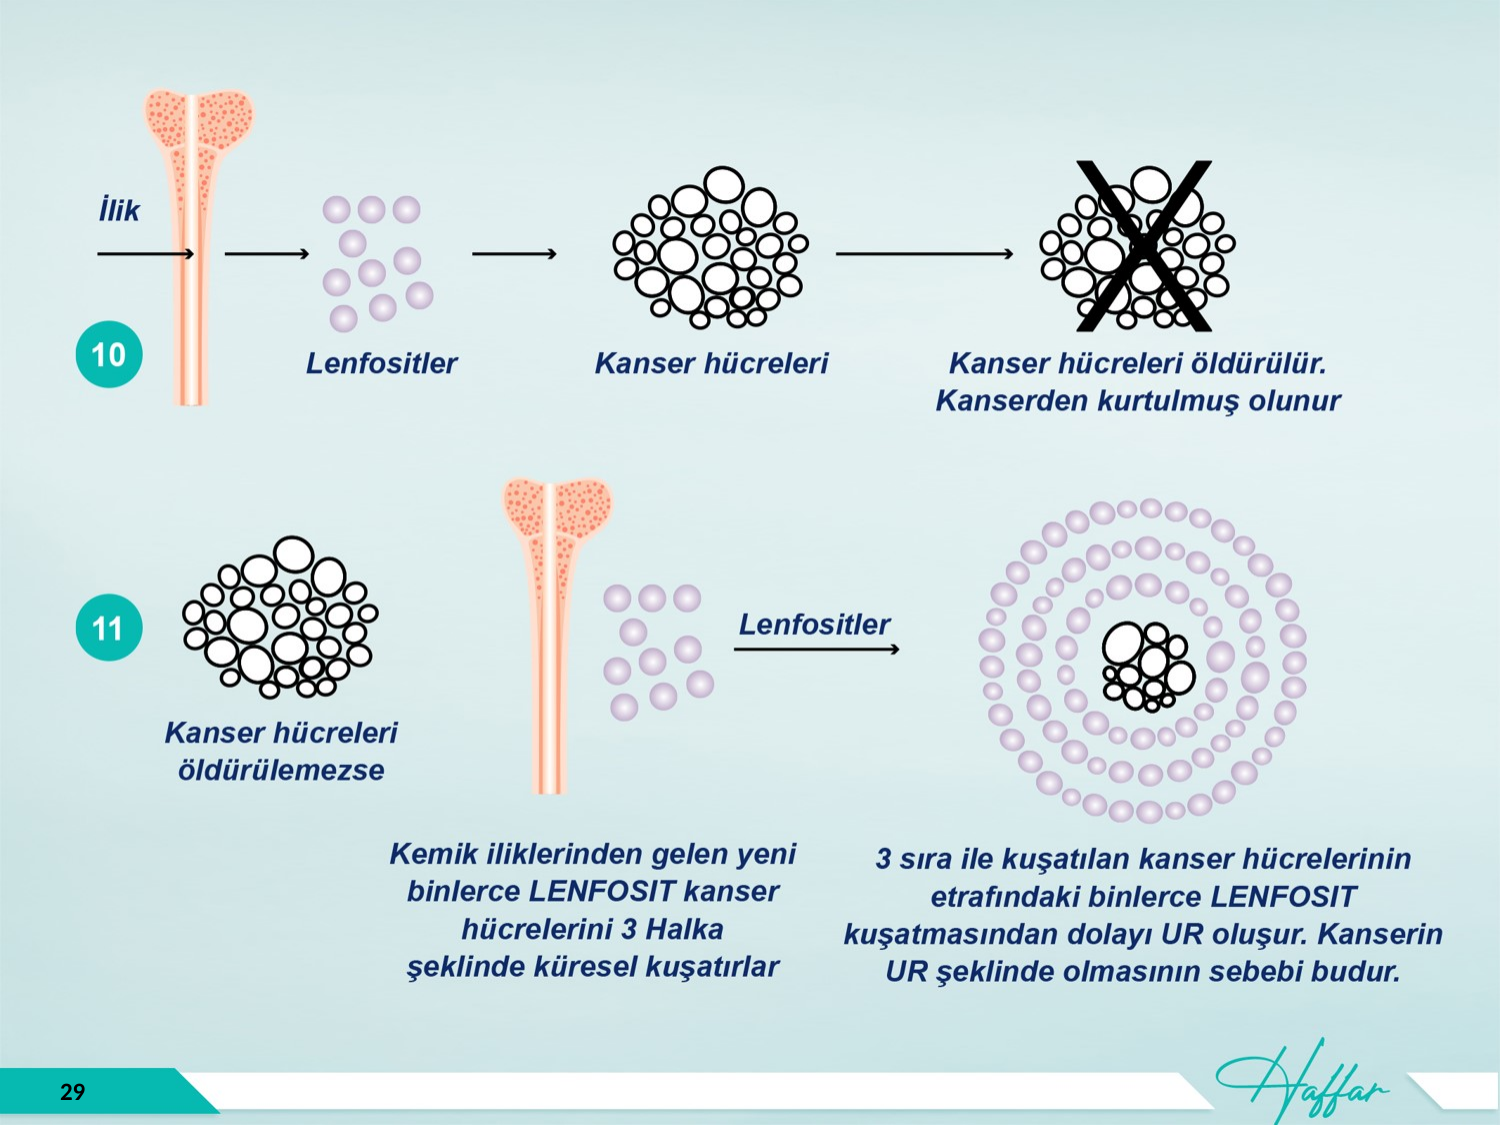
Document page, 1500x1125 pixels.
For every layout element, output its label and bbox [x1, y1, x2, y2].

list [0, 0, 1500, 1125]
